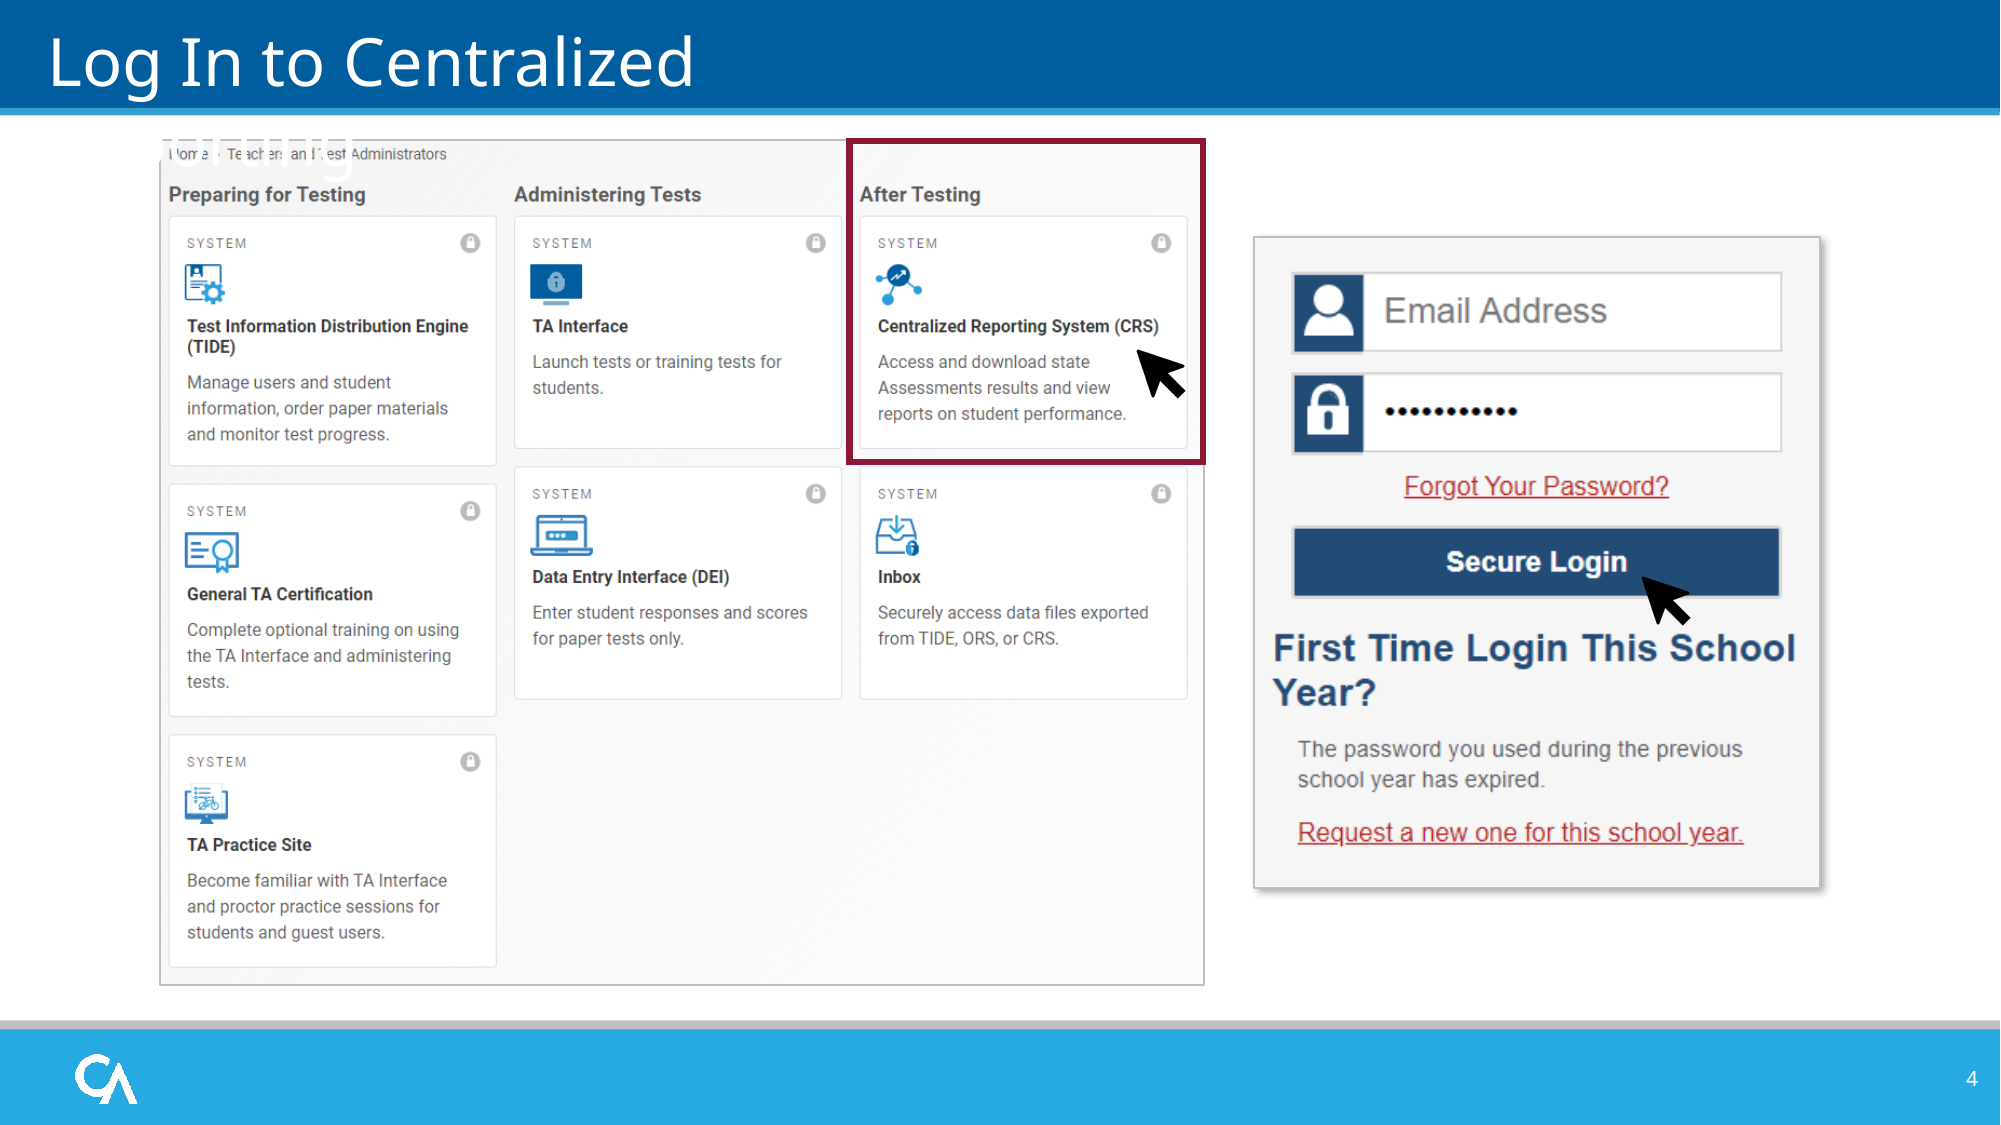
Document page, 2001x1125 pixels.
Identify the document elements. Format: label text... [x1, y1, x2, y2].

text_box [160, 140, 1204, 985]
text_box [1255, 237, 1819, 888]
text_box Log In to Centralized Reporting [32, 12, 1032, 188]
slide_number 4 [1877, 1057, 1993, 1103]
picture [75, 1054, 138, 1104]
